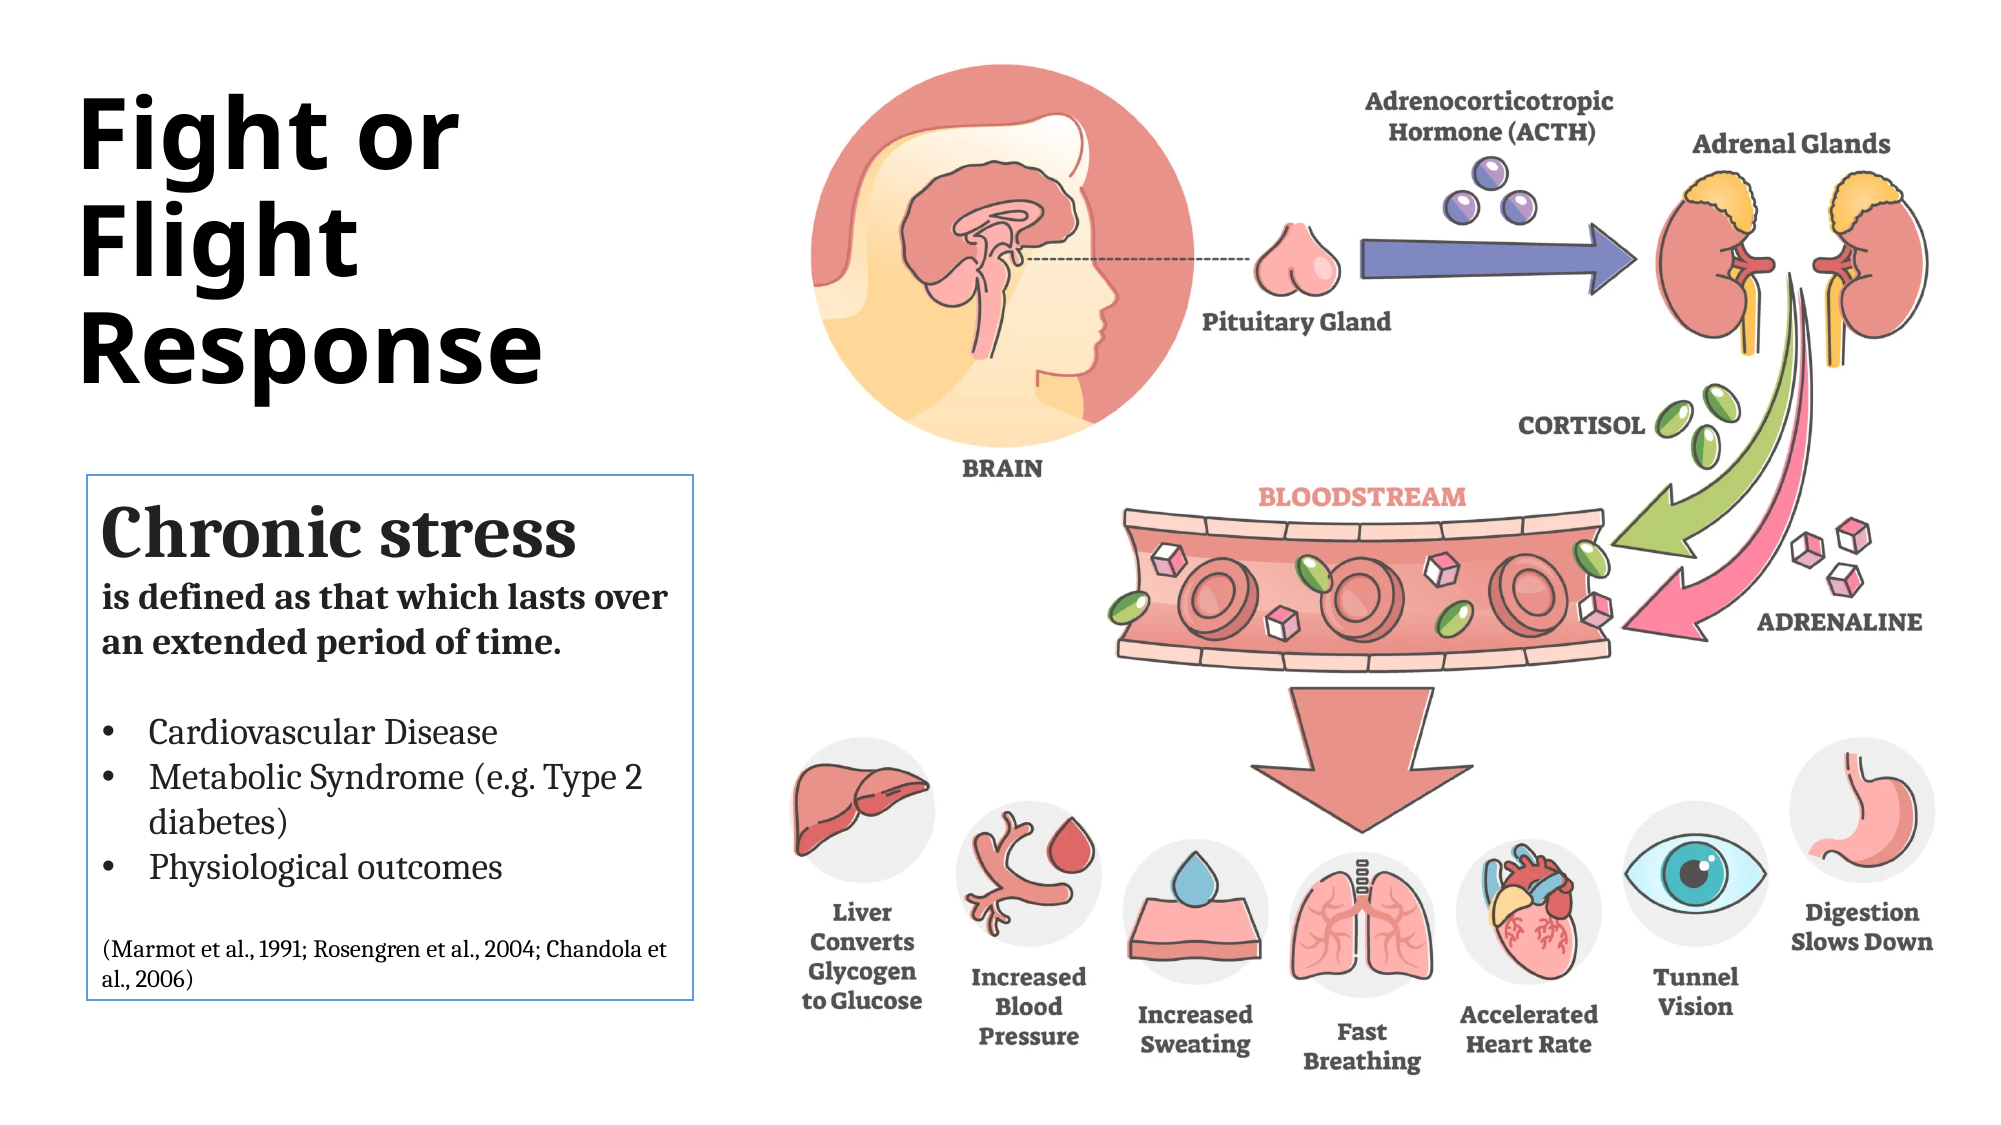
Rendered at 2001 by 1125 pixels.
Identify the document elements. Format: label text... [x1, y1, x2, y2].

title Fight or Flight Response [60, 76, 726, 413]
text_box Chronic stress is defined as that which lasts over an extended period of time. Cardiovascular Disease Metabolic Syndrome (e.g. Type 2 diabetes) Physiological outcomes (Marmot et al., 1991; Rosengren et al., 2004; Chandola et al., 2006) [86, 474, 694, 1001]
picture [781, 48, 1951, 1077]
